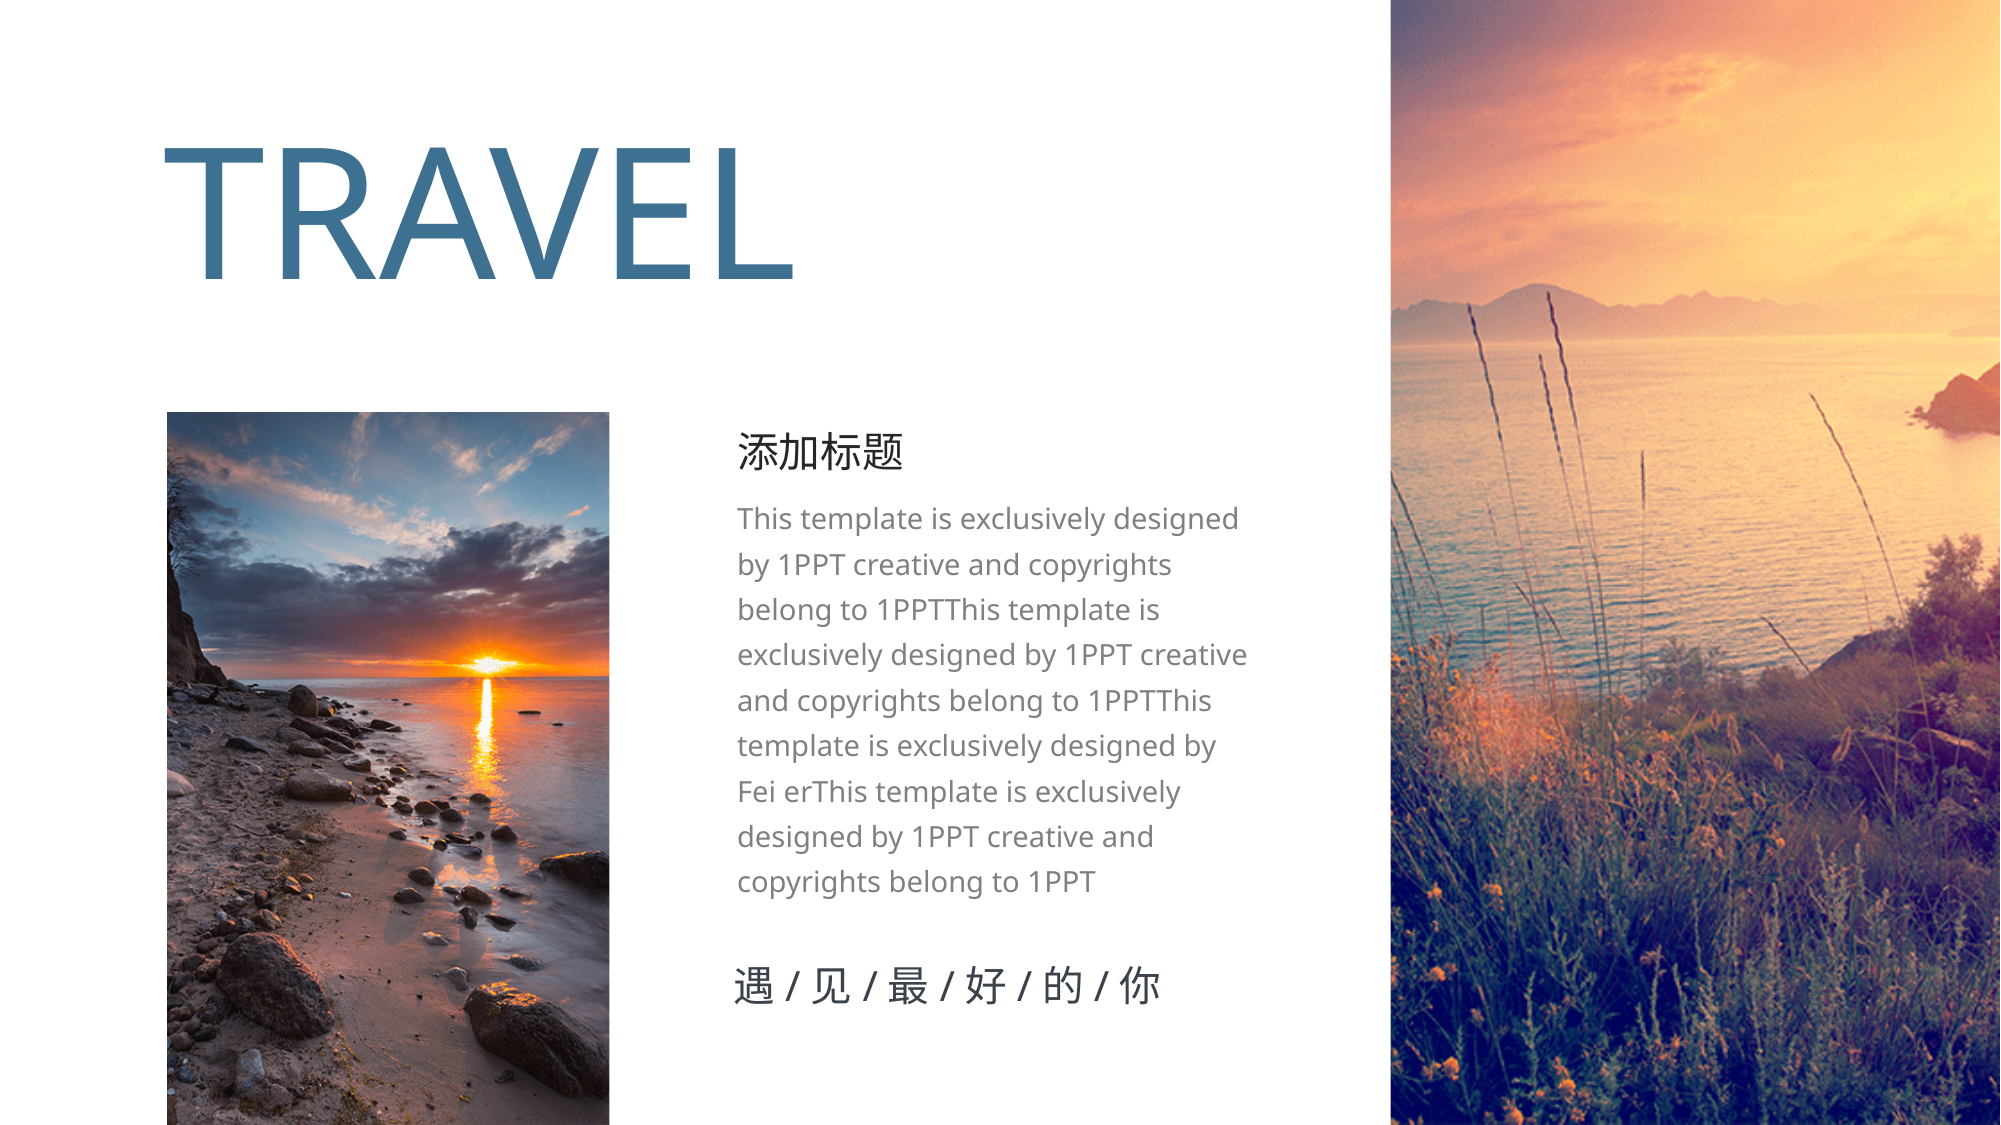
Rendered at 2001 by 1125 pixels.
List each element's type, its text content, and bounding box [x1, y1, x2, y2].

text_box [722, 418, 1278, 912]
text_box TRAVEL [149, 88, 1071, 324]
text_box [166, 411, 610, 1125]
text_box 遇/见/最/好/的/你 [718, 952, 1274, 1017]
text_box [1390, 0, 2000, 1125]
